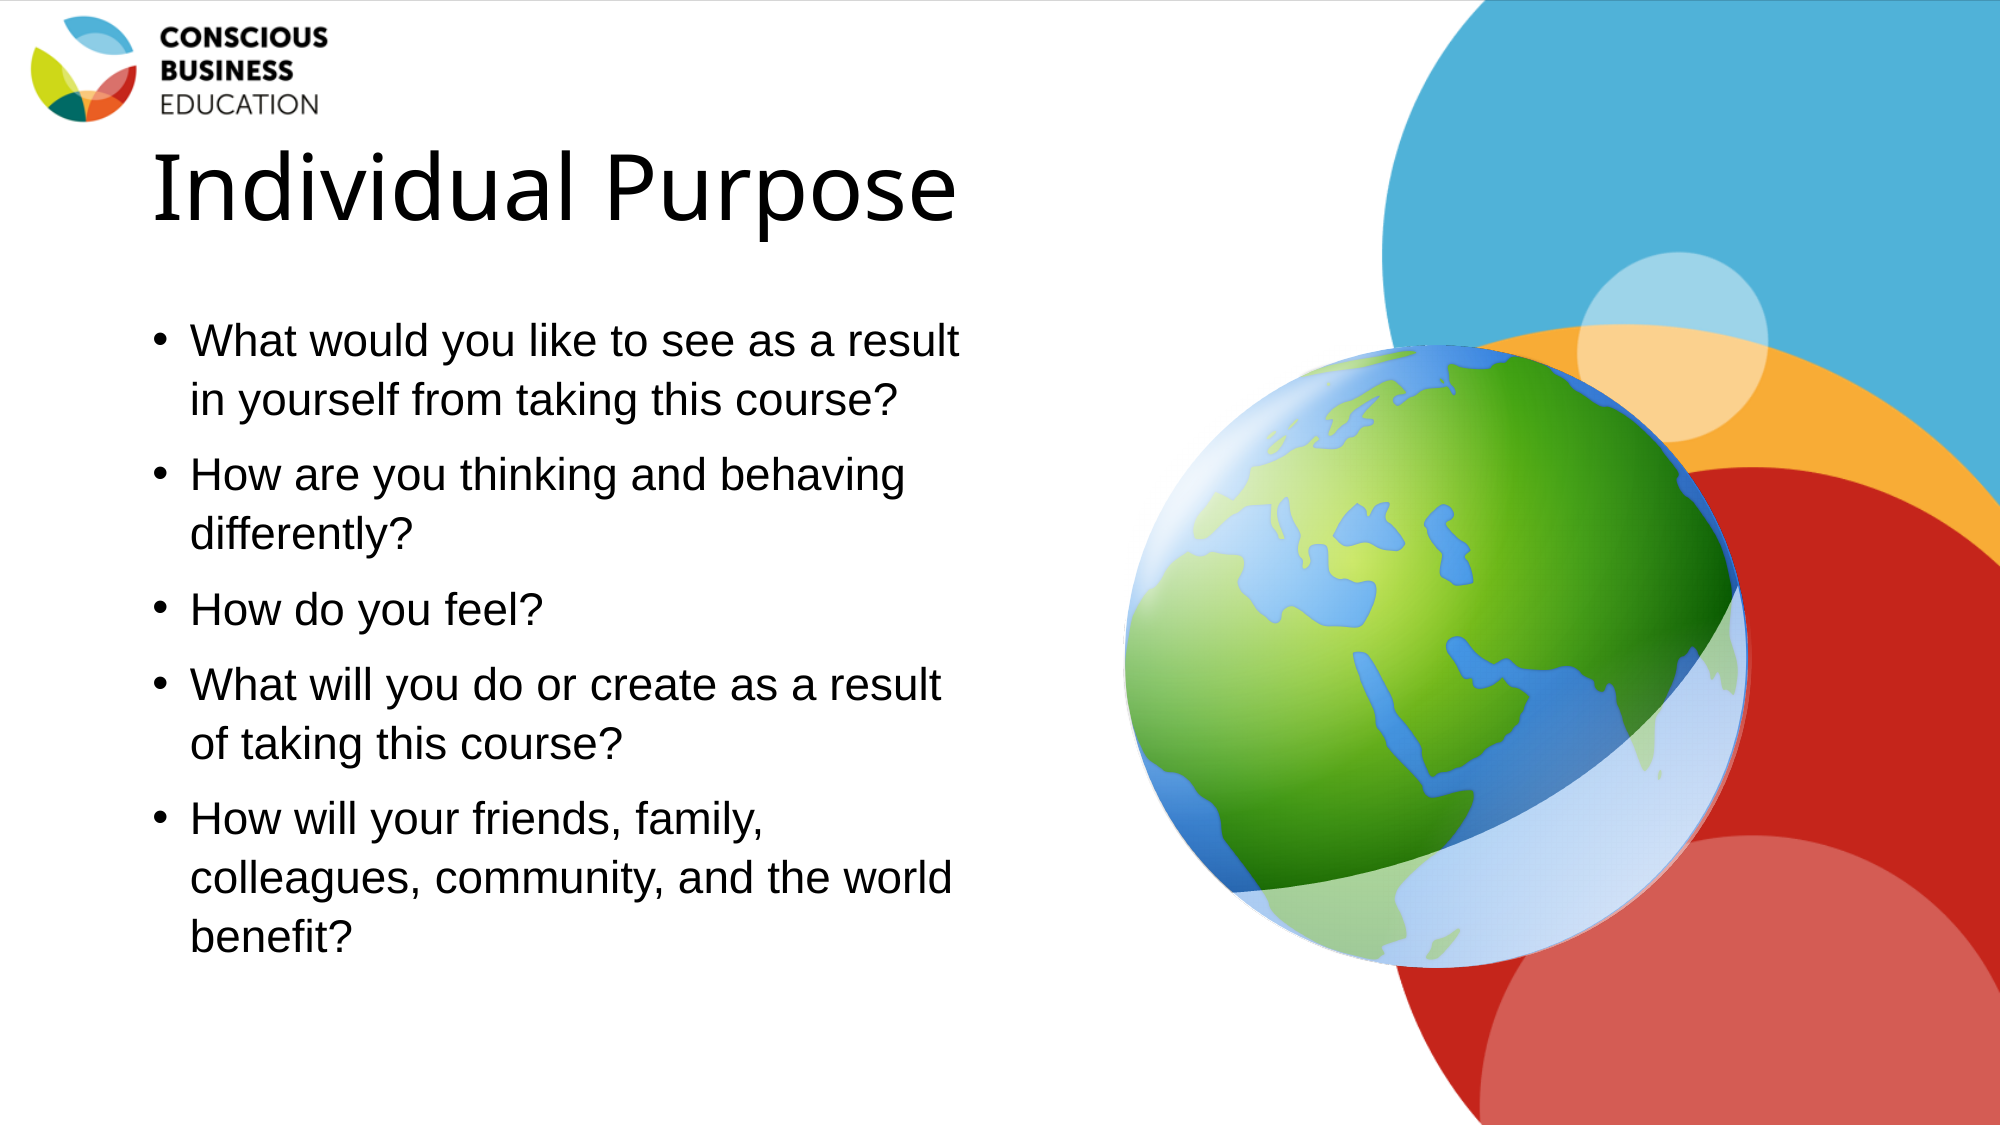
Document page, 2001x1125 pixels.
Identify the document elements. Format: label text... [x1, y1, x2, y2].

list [1123, 345, 1752, 968]
picture [0, 0, 2000, 1125]
list What would you like to see as a result in yourself from taking this course? How are you thinking and behaving differently? How do you feel? What will you do or create as a result of taking this course? How will your friends, family, colleagues, community, and the world benefit? [137, 299, 988, 1014]
title Individual Purpose [137, 82, 1863, 300]
